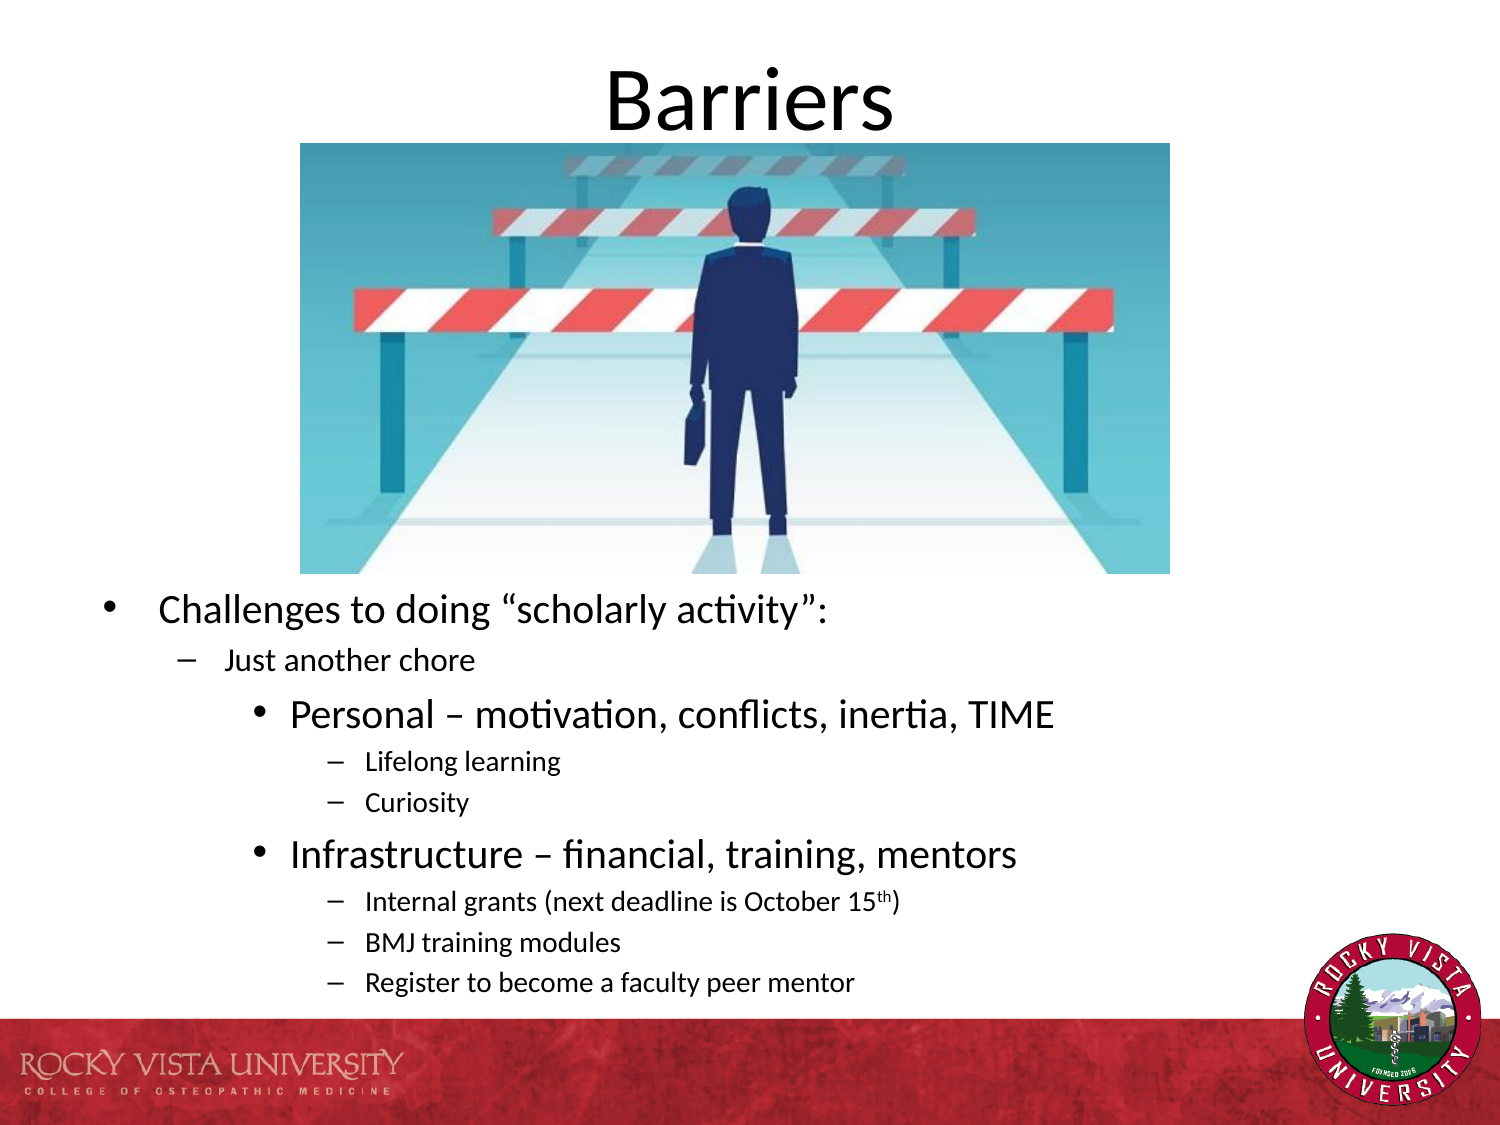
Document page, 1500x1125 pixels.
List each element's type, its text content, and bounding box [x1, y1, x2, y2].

list Challenges to doing “scholarly activity”: Just another chore Personal – motivation, conflicts, inertia, TIME Lifelong learning Curiosity Infrastructure – financial, training, mentors Internal grants (next deadline is October 15th) BMJ training modules Register to become a faculty peer mentor [87, 573, 1288, 1119]
title Barriers [75, 0, 1425, 188]
picture [0, 0, 1500, 1125]
